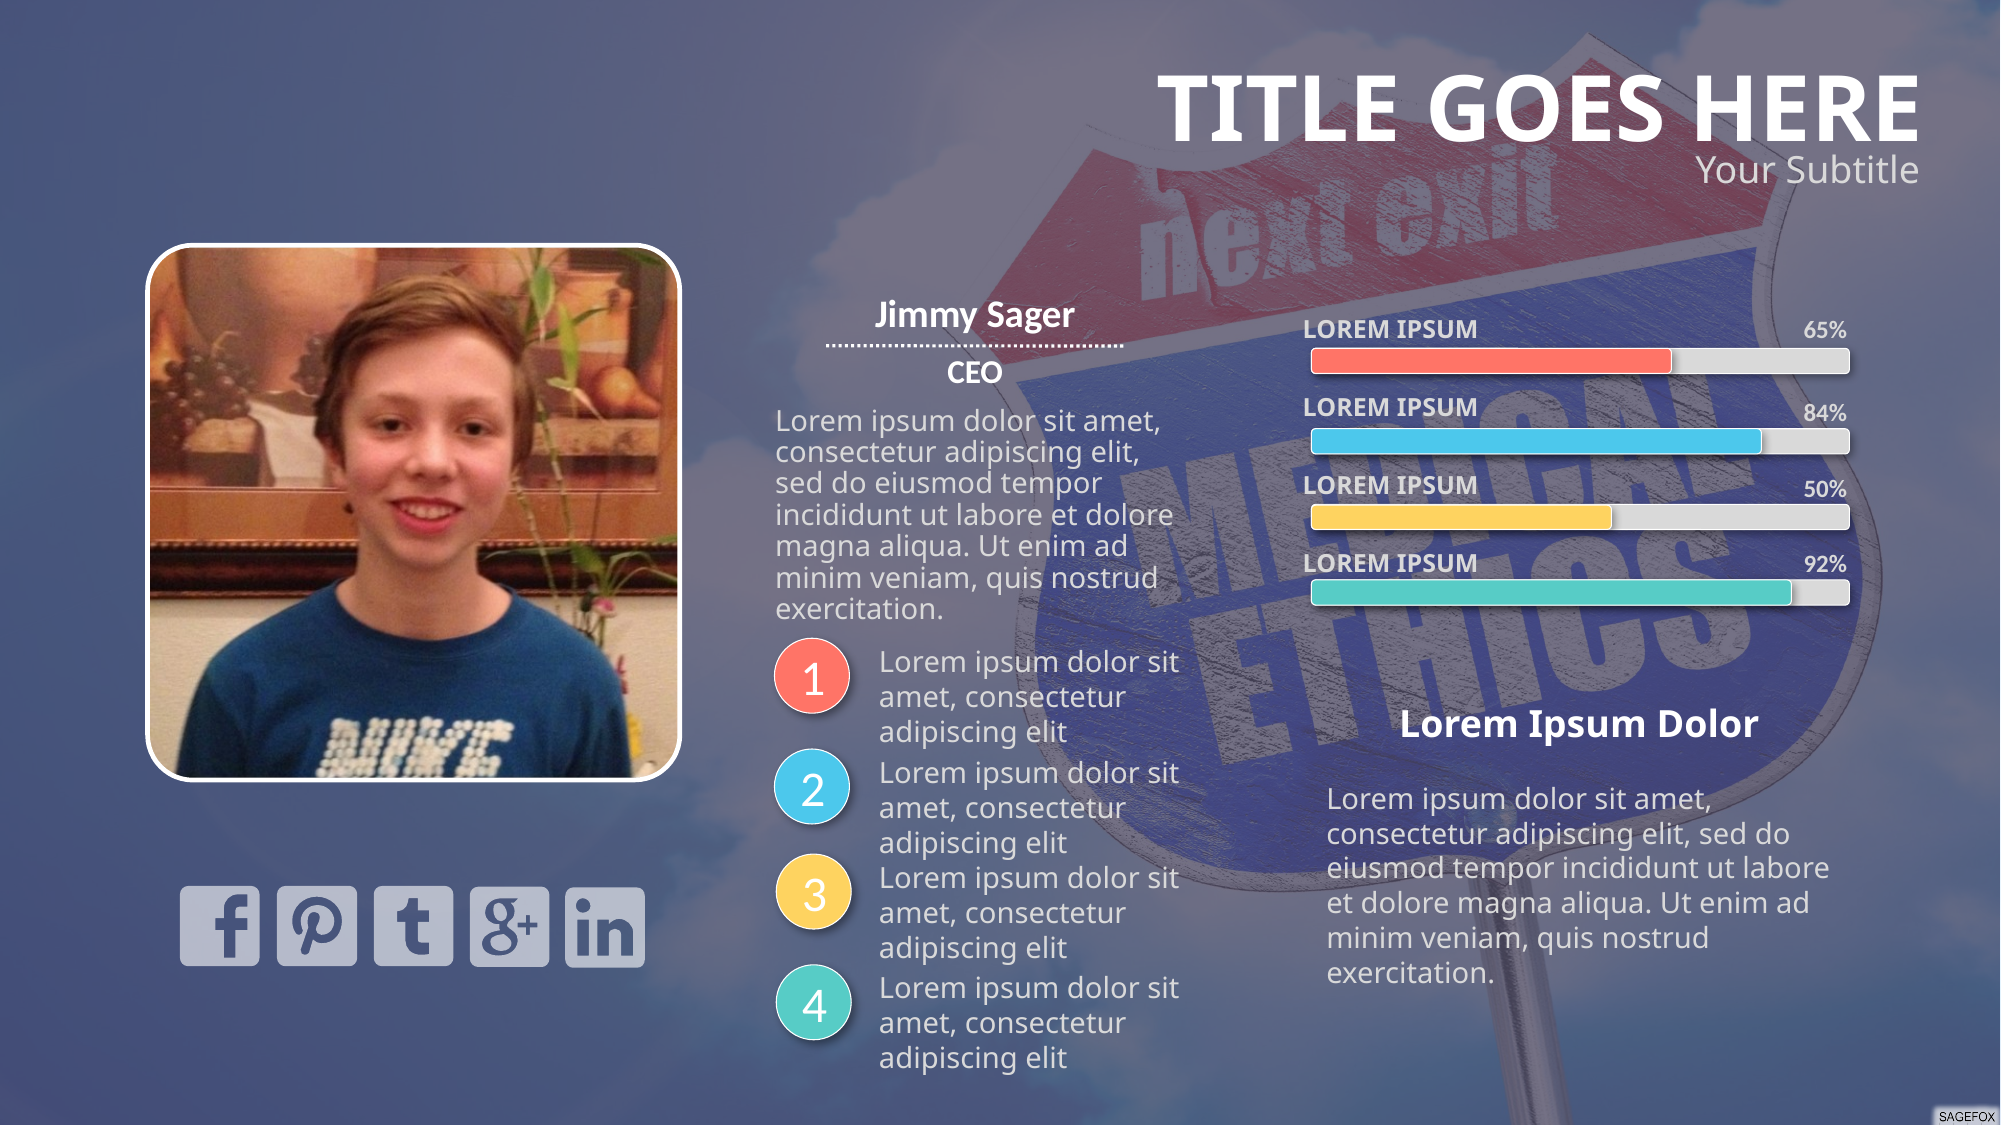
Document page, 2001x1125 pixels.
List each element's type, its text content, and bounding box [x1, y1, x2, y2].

text_box 4 [775, 963, 853, 1041]
text_box 2 [773, 747, 851, 826]
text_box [1311, 391, 1850, 454]
picture [147, 245, 680, 780]
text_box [179, 885, 645, 968]
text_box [1311, 469, 1850, 530]
text_box 1 [773, 637, 851, 715]
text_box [1311, 312, 1850, 374]
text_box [1311, 547, 1850, 606]
text_box Jimmy Sager [800, 294, 1151, 337]
text_box CEO [800, 351, 1151, 394]
text_box Lorem ipsum dolor sit amet, consectetur adipiscing elit [868, 748, 1244, 854]
text_box Lorem Ipsum Dolor Lorem ipsum dolor sit amet, consectetur adipiscing elit, sed do eiusmod tempor incididunt ut labore et dolore magna aliqua. Ut enim ad minim veniam, quis nostrud exercitation. [1311, 692, 1848, 998]
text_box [1035, 42, 1939, 199]
picture [1936, 1111, 1997, 1125]
text_box Lorem ipsum dolor sit amet, consectetur adipiscing elit [868, 638, 1244, 748]
text_box Lorem ipsum dolor sit amet, consectetur adipiscing elit [868, 854, 1244, 964]
text_box Lorem ipsum dolor sit amet, consectetur adipiscing elit, sed do eiusmod tempor incididunt ut labore et dolore magna aliqua. Ut enim ad minim veniam, quis nostrud exercitation. [775, 405, 1181, 631]
text_box 3 [775, 853, 853, 931]
text_box Lorem ipsum dolor sit amet, consectetur adipiscing elit [868, 964, 1244, 1080]
